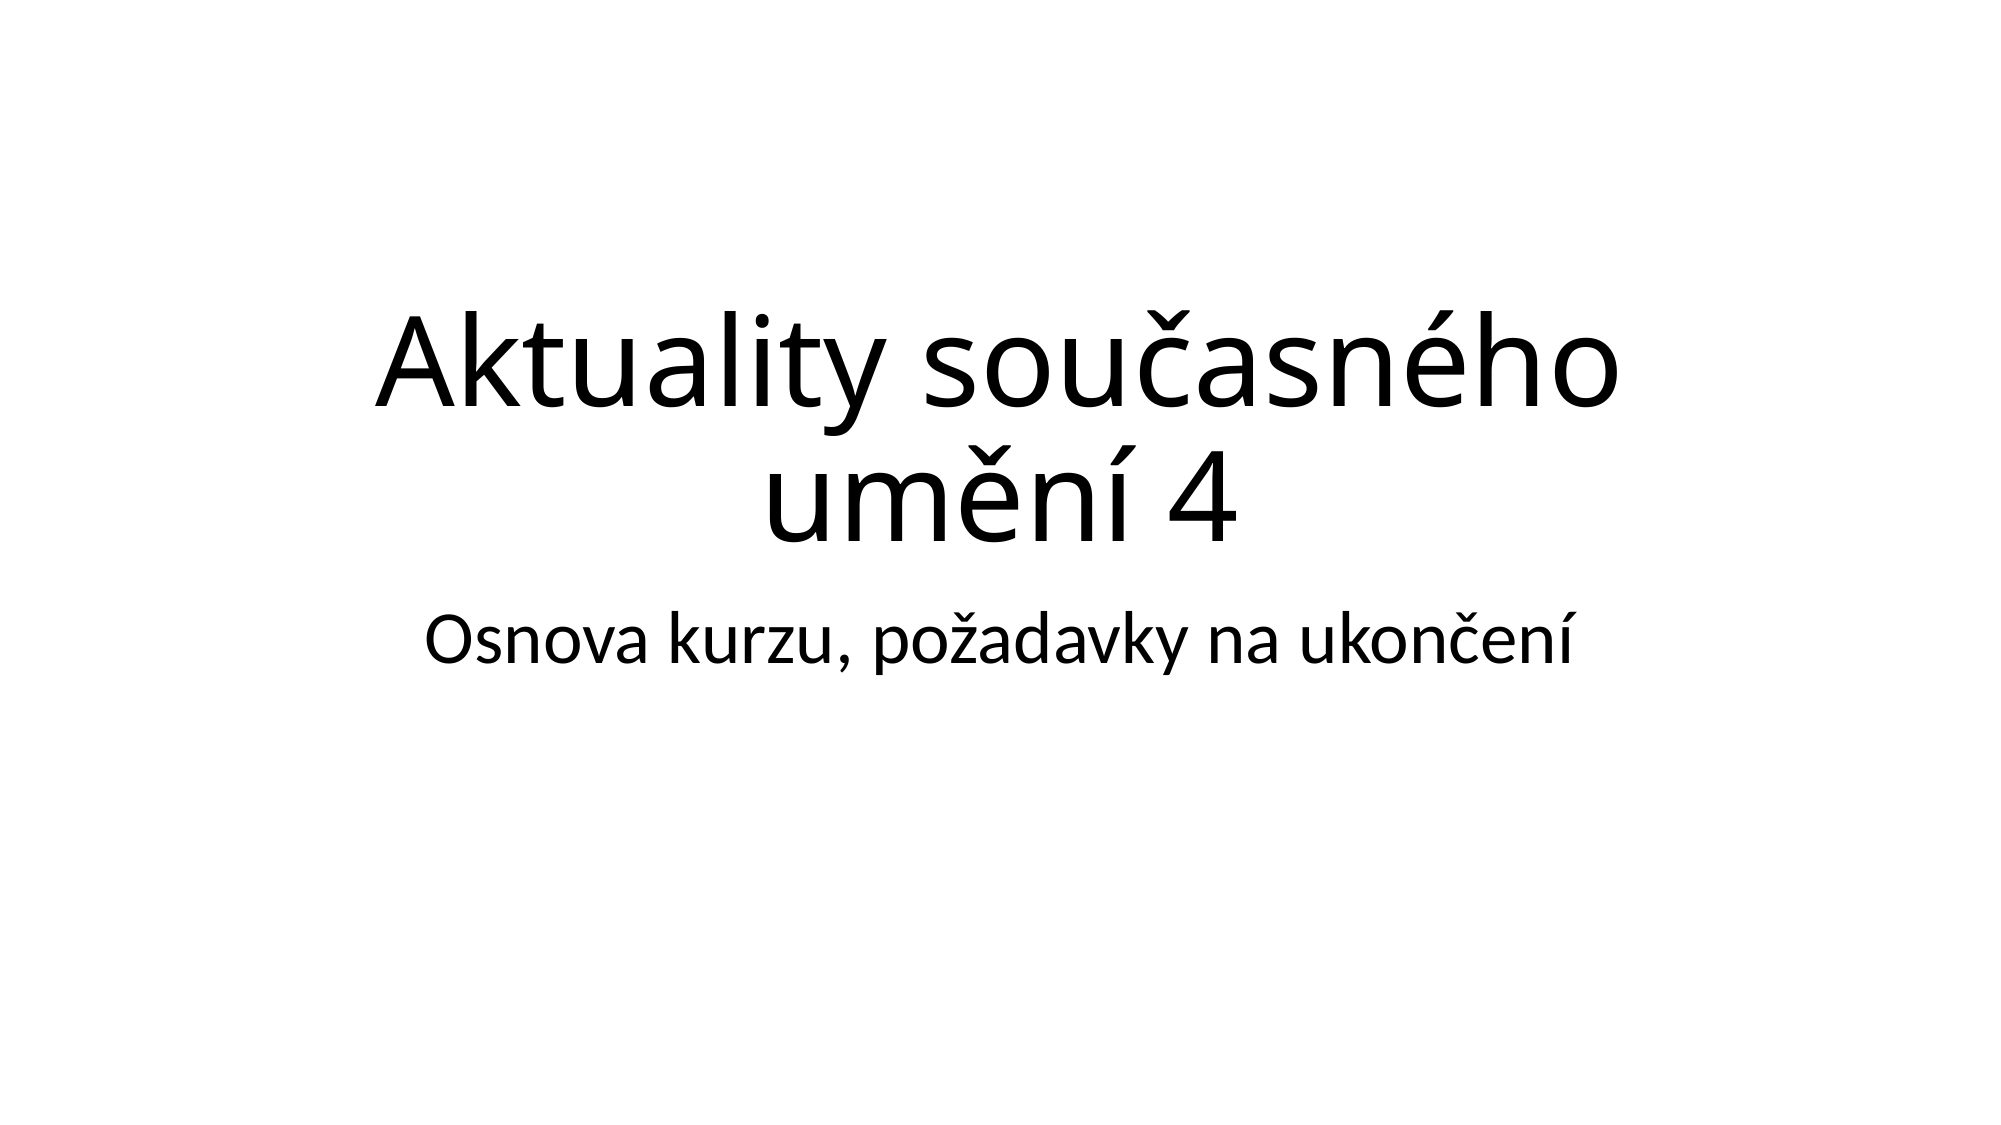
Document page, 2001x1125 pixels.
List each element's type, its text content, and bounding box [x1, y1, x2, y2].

subtitle Osnova kurzu, požadavky na ukončení [249, 590, 1751, 863]
title Aktuality současného umění 4 [249, 183, 1751, 576]
